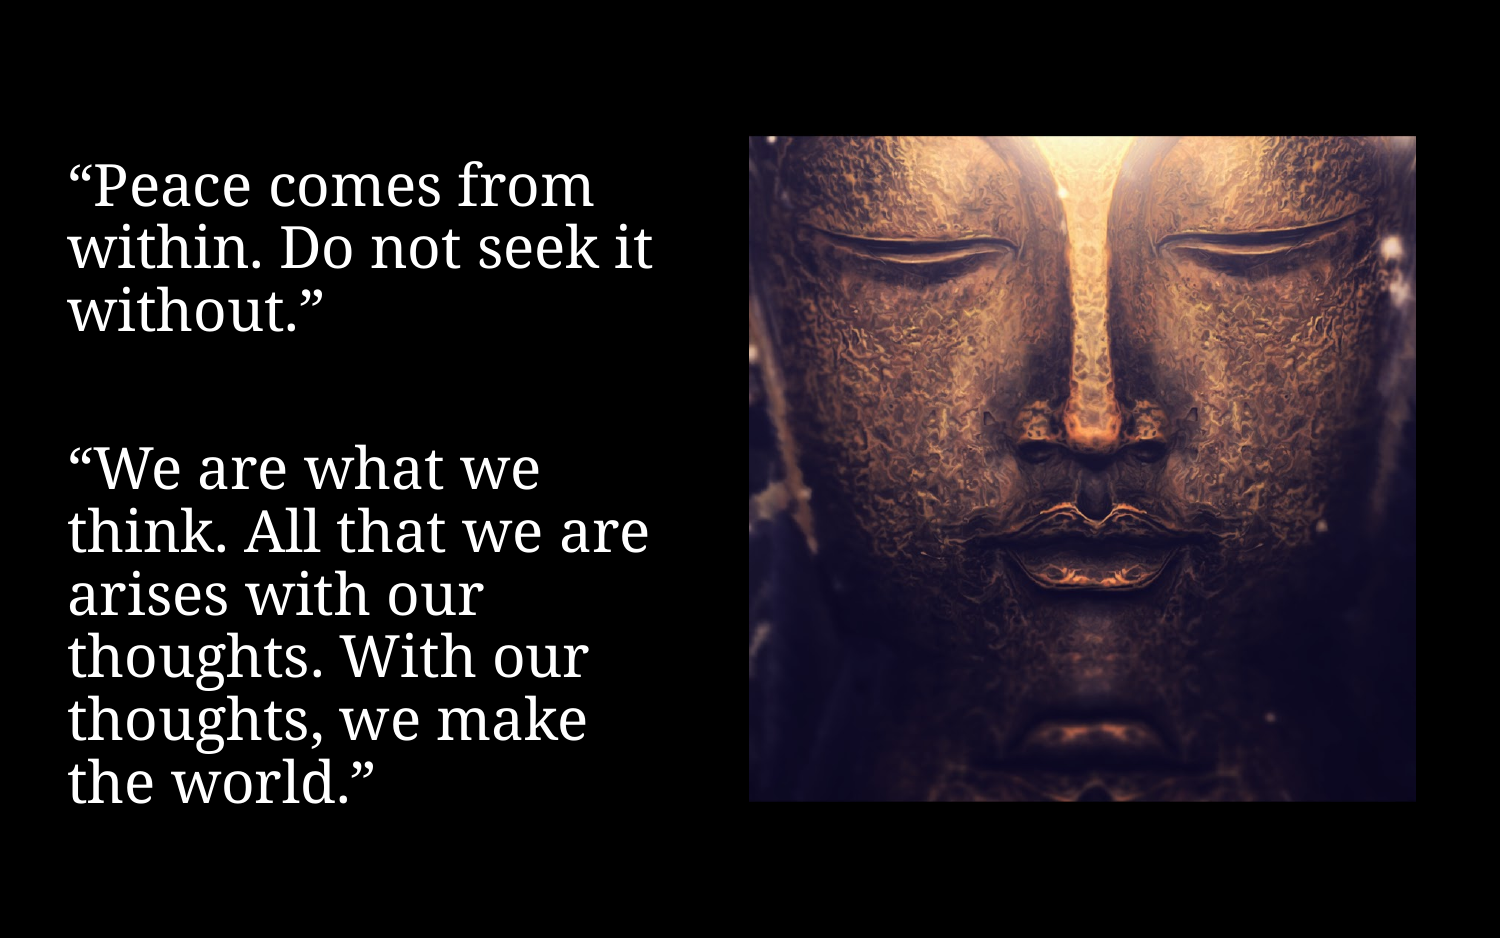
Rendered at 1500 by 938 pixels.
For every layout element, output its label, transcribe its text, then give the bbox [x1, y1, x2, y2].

list “Peace comes from within. Do not seek it without.” “We are what we think. All that we are arises with our thoughts. With our thoughts, we make the world.” [52, 148, 698, 802]
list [749, 134, 1416, 802]
